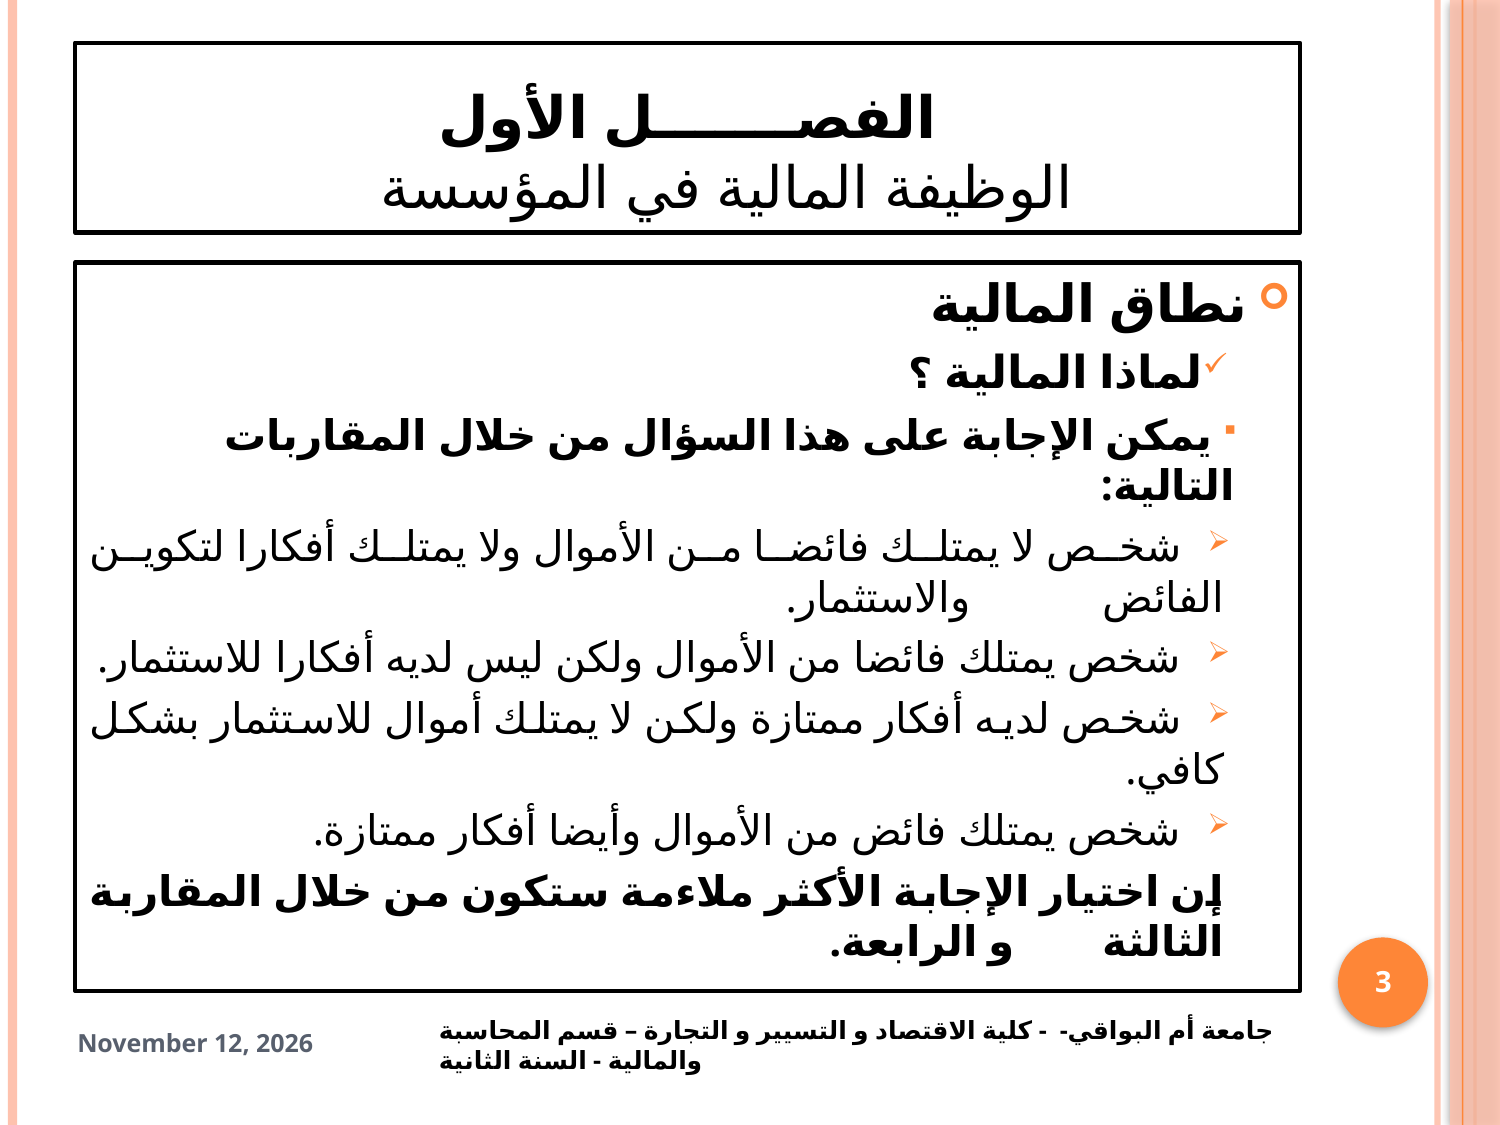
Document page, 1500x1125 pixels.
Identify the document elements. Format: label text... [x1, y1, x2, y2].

list نطاق المالية لماذا المالية ؟ يمكن الإجابة على هذا السؤال من خلال المقاربات التالية: شخص لا يمتلك فائضا من الأموال ولا يمتلك أفكارا لتكوين الفائض والاستثمار. شخص يمتلك فائضا من الأموال ولكن ليس لديه أفكارا للاستثمار. شخص لديه أفكار ممتازة ولكن لا يمتلك أموال للاستثمار بشكل كافي. شخص يمتلك فائض من الأموال وأيضا أفكار ممتازة. إن اختيار الإجابة الأكثر ملاءمة ستكون من خلال المقاربة الثالثة و الرابعة. [73, 260, 1302, 993]
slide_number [62, 1009, 423, 1081]
footer جامعة أم البواقي- - كلية الاقتصاد و التسيير و التجارة – قسم المحاسبة والمالية - السنة الثانية [423, 991, 1334, 1099]
title الفصـــــــل الأول الوظيفة المالية في المؤسسة [73, 41, 1302, 235]
slide_number 3 [1333, 940, 1434, 1027]
